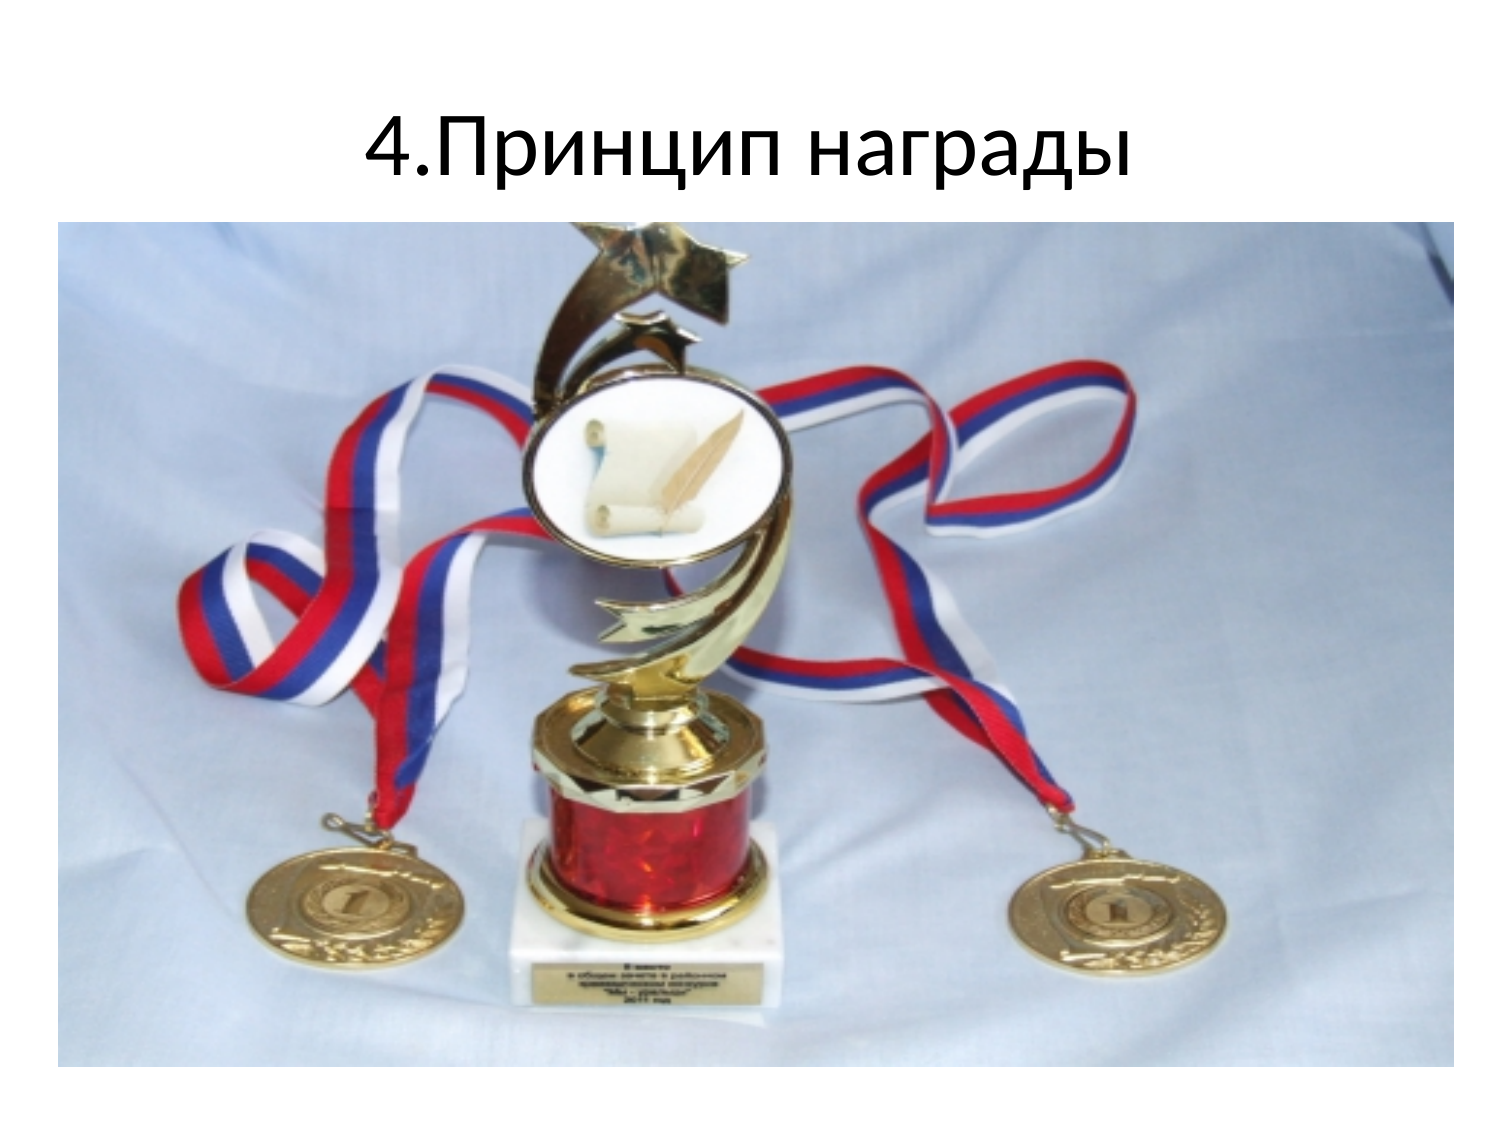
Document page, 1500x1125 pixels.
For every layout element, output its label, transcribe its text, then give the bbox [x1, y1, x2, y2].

title 4.Принцип награды [75, 45, 1425, 220]
picture [58, 222, 1454, 1067]
